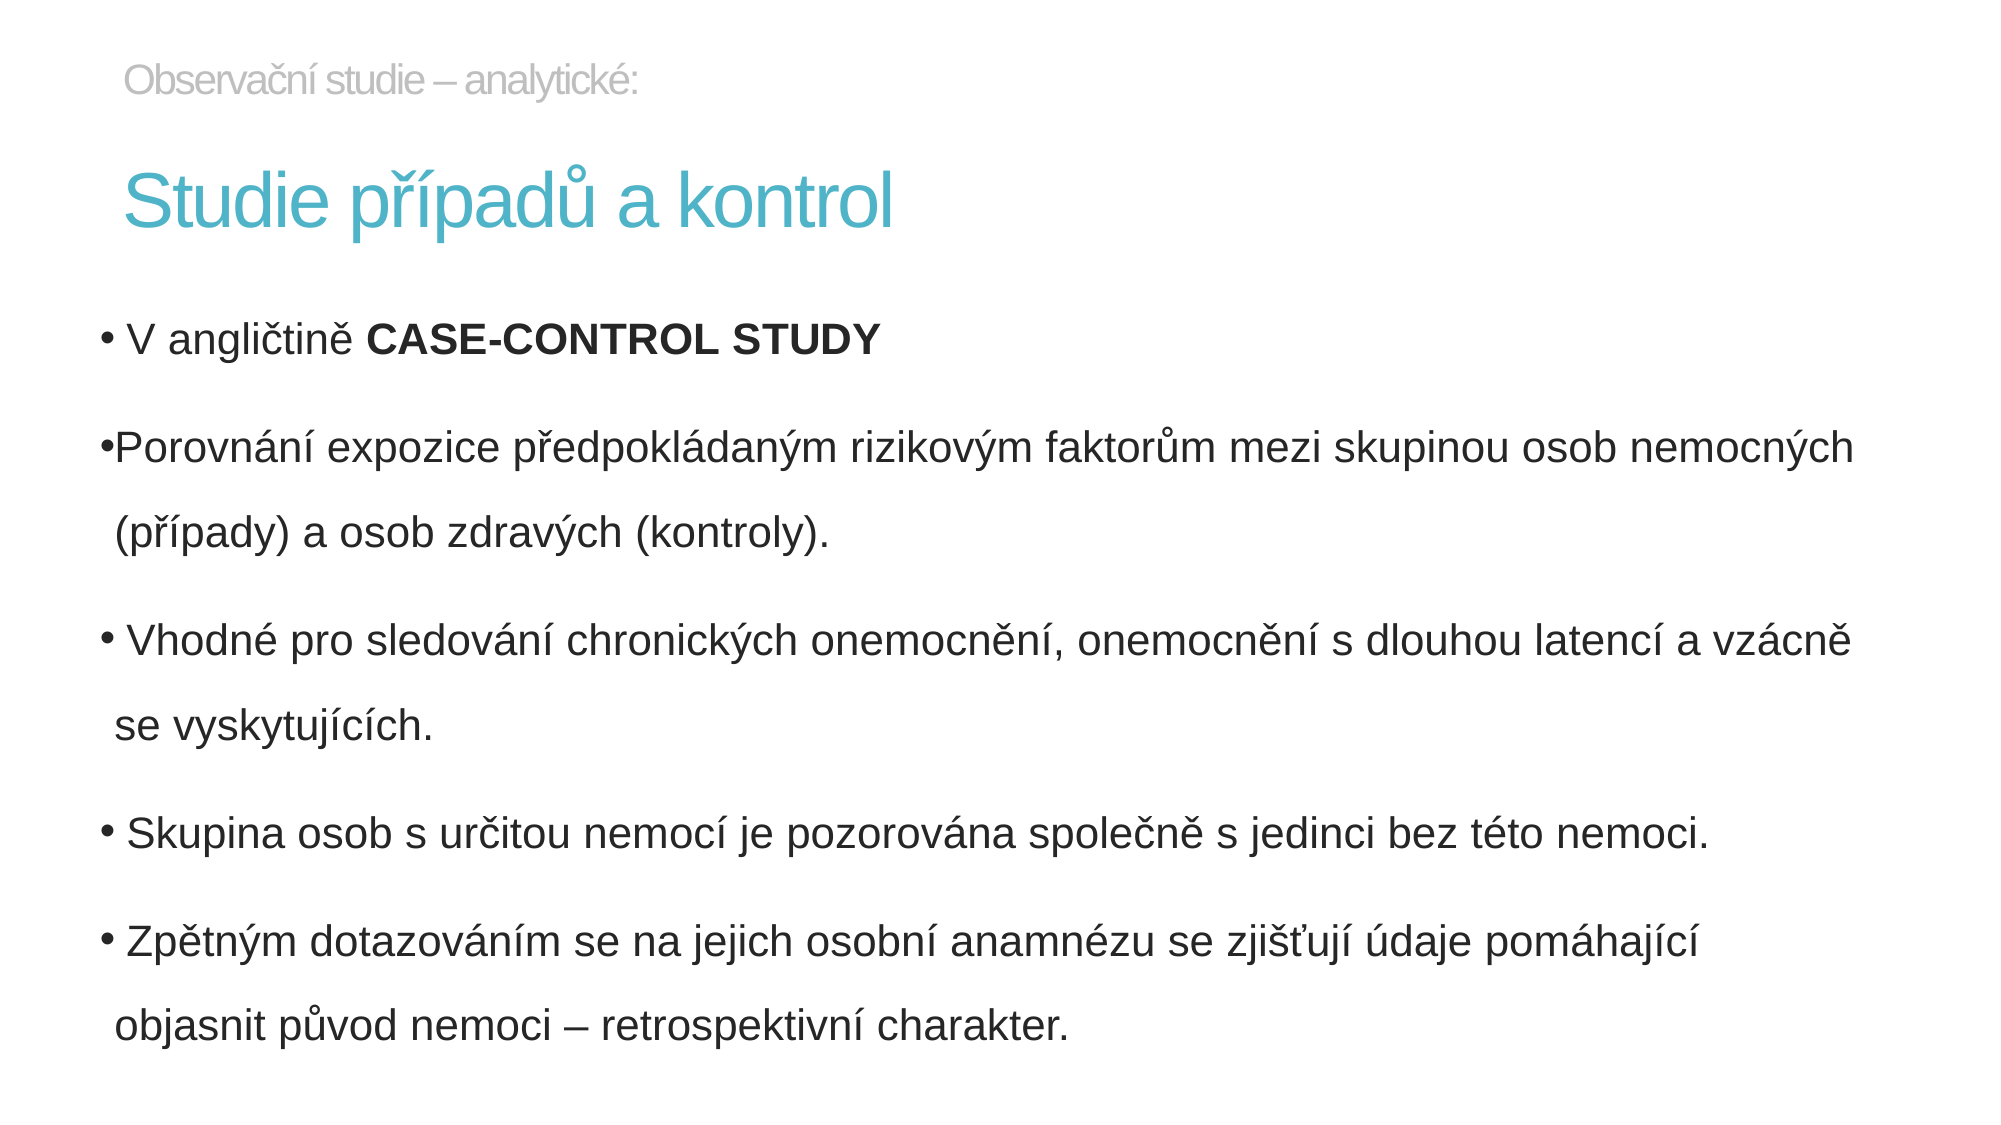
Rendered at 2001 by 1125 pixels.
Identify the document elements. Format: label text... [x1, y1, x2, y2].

title Observační studie – analytické: Studie případů a kontrol [107, 19, 1875, 251]
list V angličtině CASE-CONTROL STUDY Porovnání expozice předpokládaným rizikovým faktorům mezi skupinou osob nemocných (případy) a osob zdravých (kontroly). Vhodné pro sledování chronických onemocnění, onemocnění s dlouhou latencí a vzácně se vyskytujících. Skupina osob s určitou nemocí je pozorována společně s jedinci bez této nemoci. Zpětným dotazováním se na jejich osobní anamnézu se zjišťují údaje pomáhající objasnit původ nemoci – retrospektivní charakter. [85, 271, 1875, 1063]
